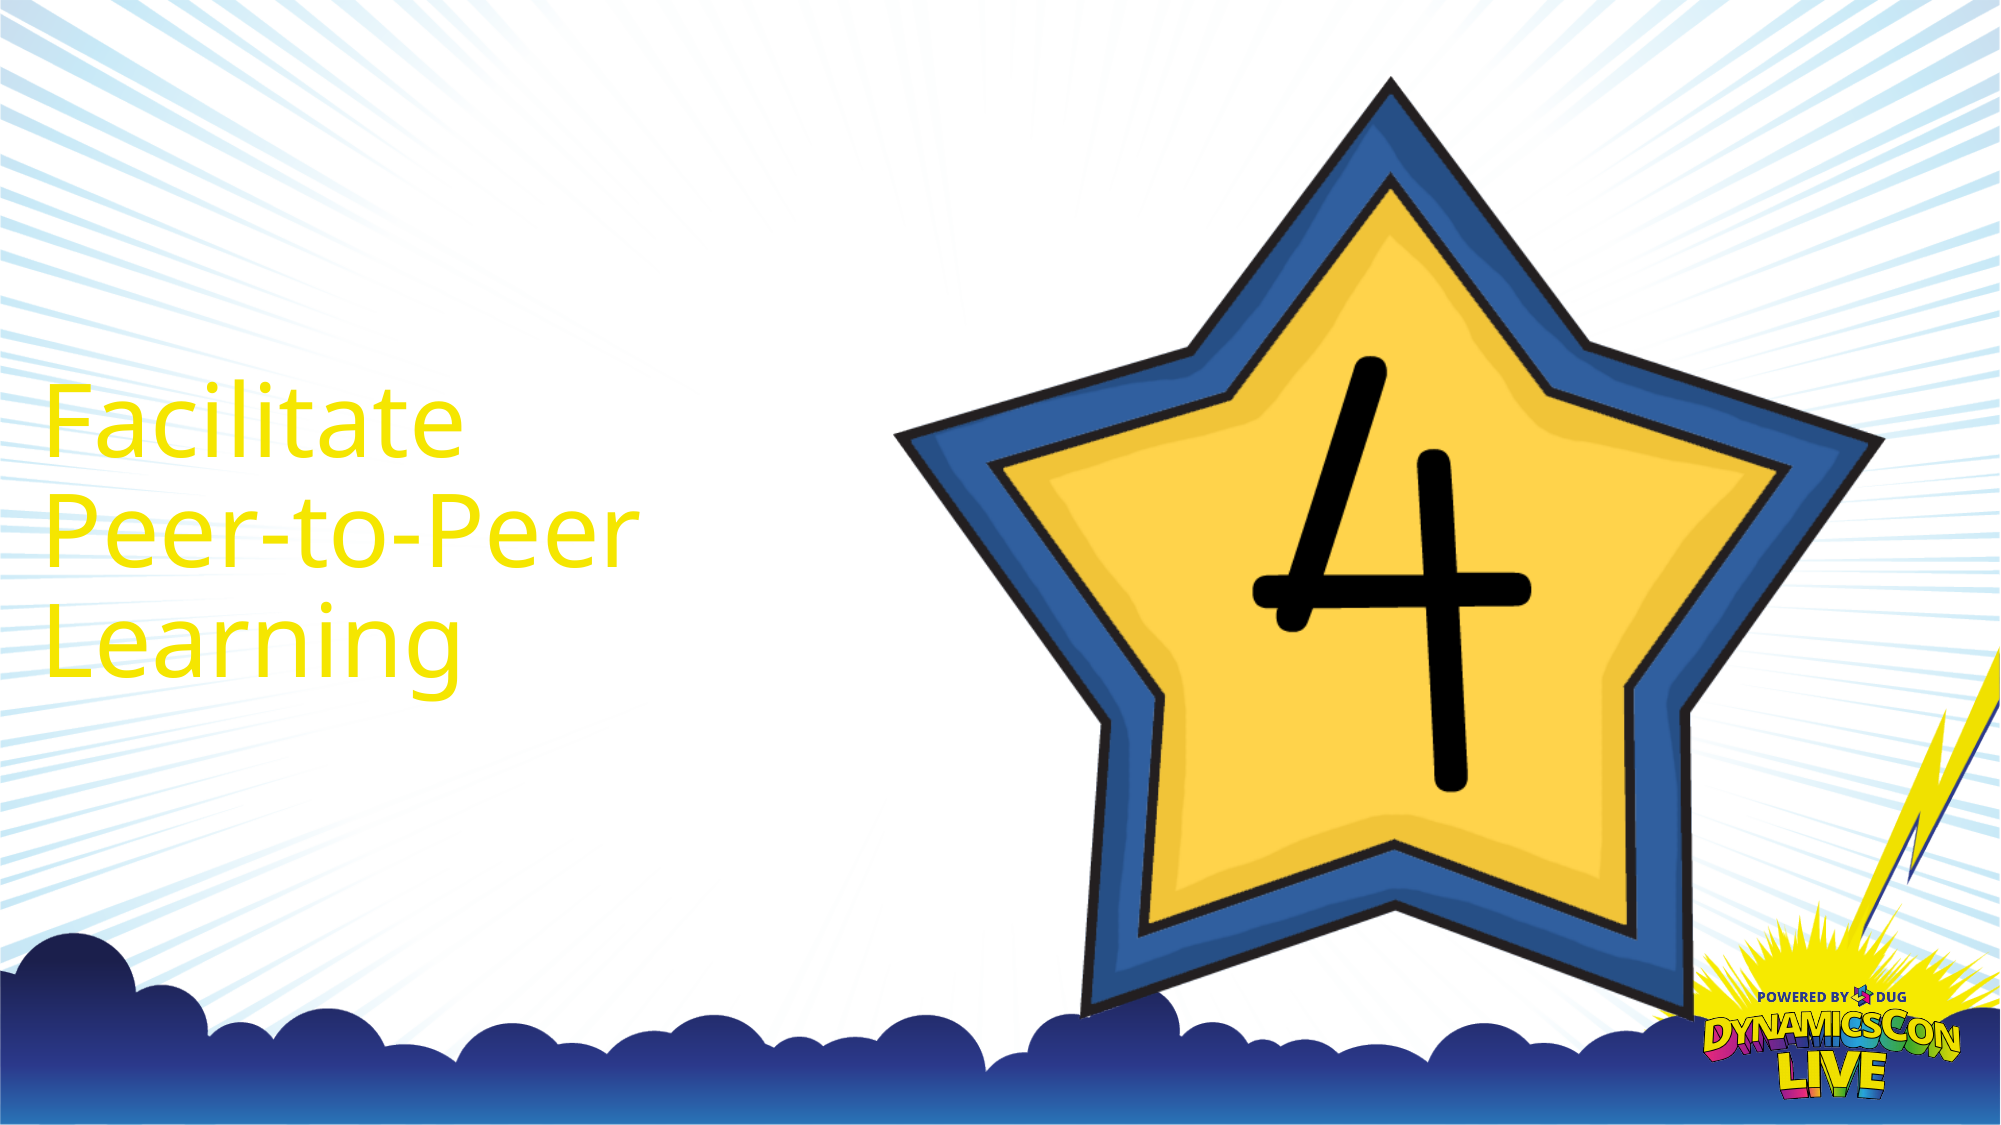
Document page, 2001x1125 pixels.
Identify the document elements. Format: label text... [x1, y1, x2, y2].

picture [0, 0, 2001, 1125]
text_box Facilitate Peer-to-Peer Learning [25, 391, 745, 678]
